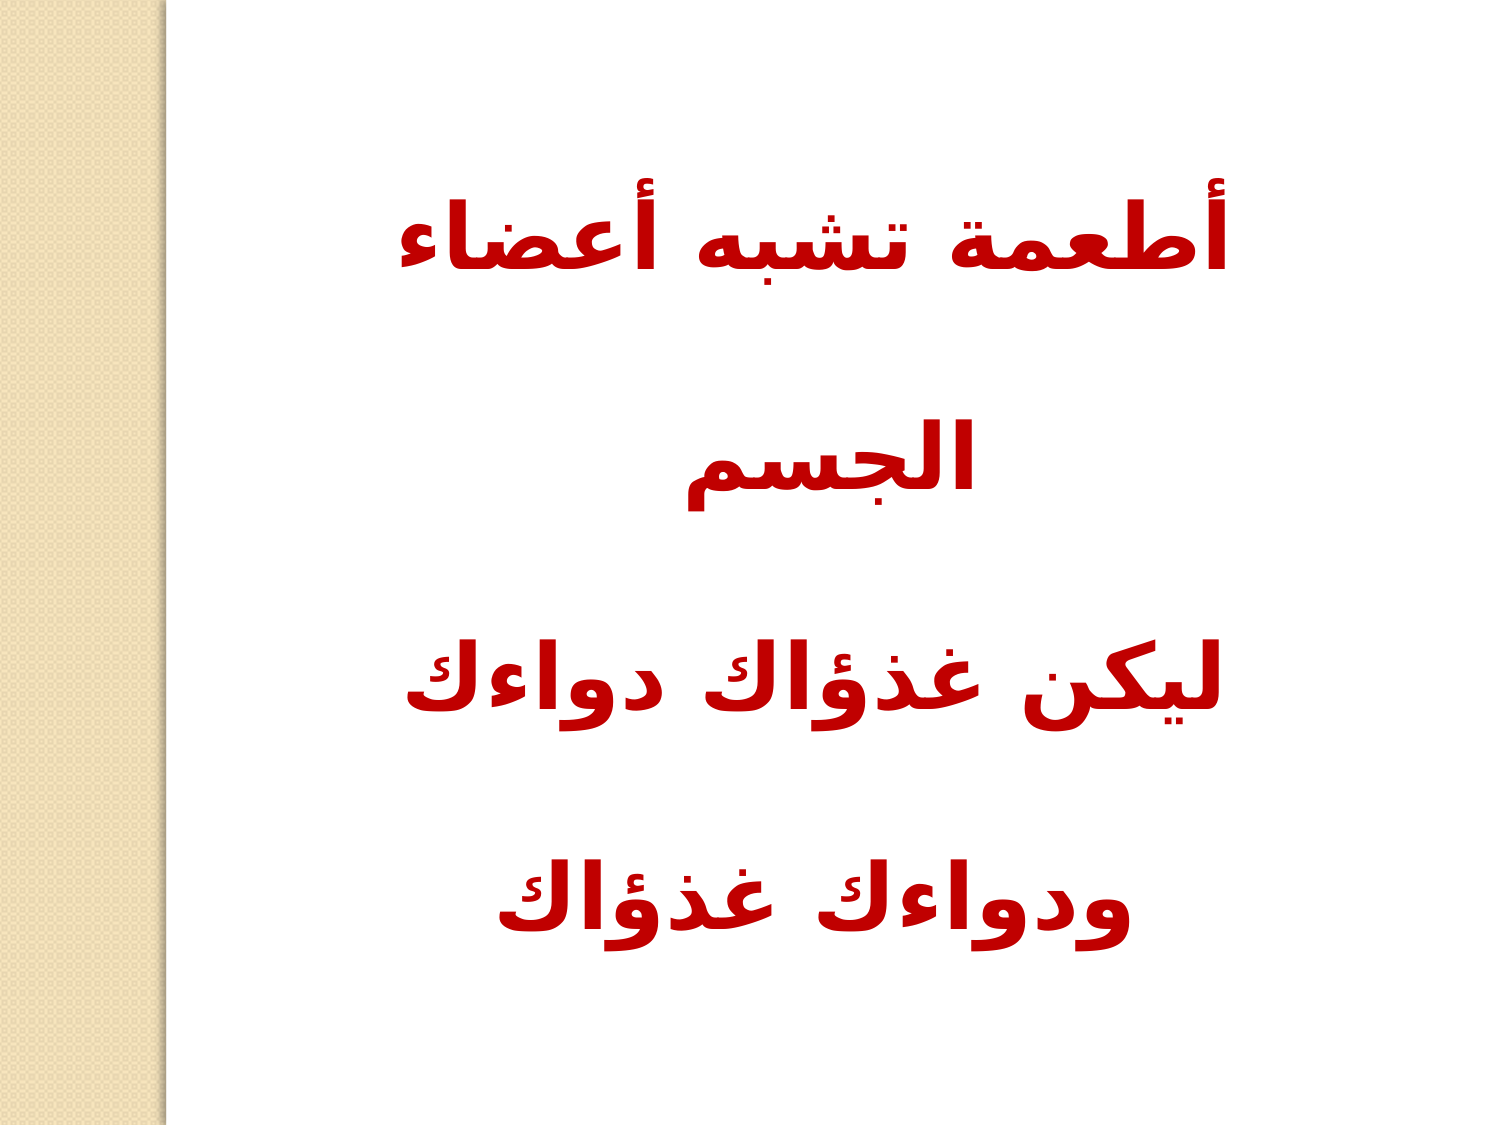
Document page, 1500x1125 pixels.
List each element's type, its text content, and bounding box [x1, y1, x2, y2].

text_box أطعمة تشبه أعضاء الجسم ليكن غذؤاك دواءك ودواءك غذؤاك [218, 60, 1412, 956]
